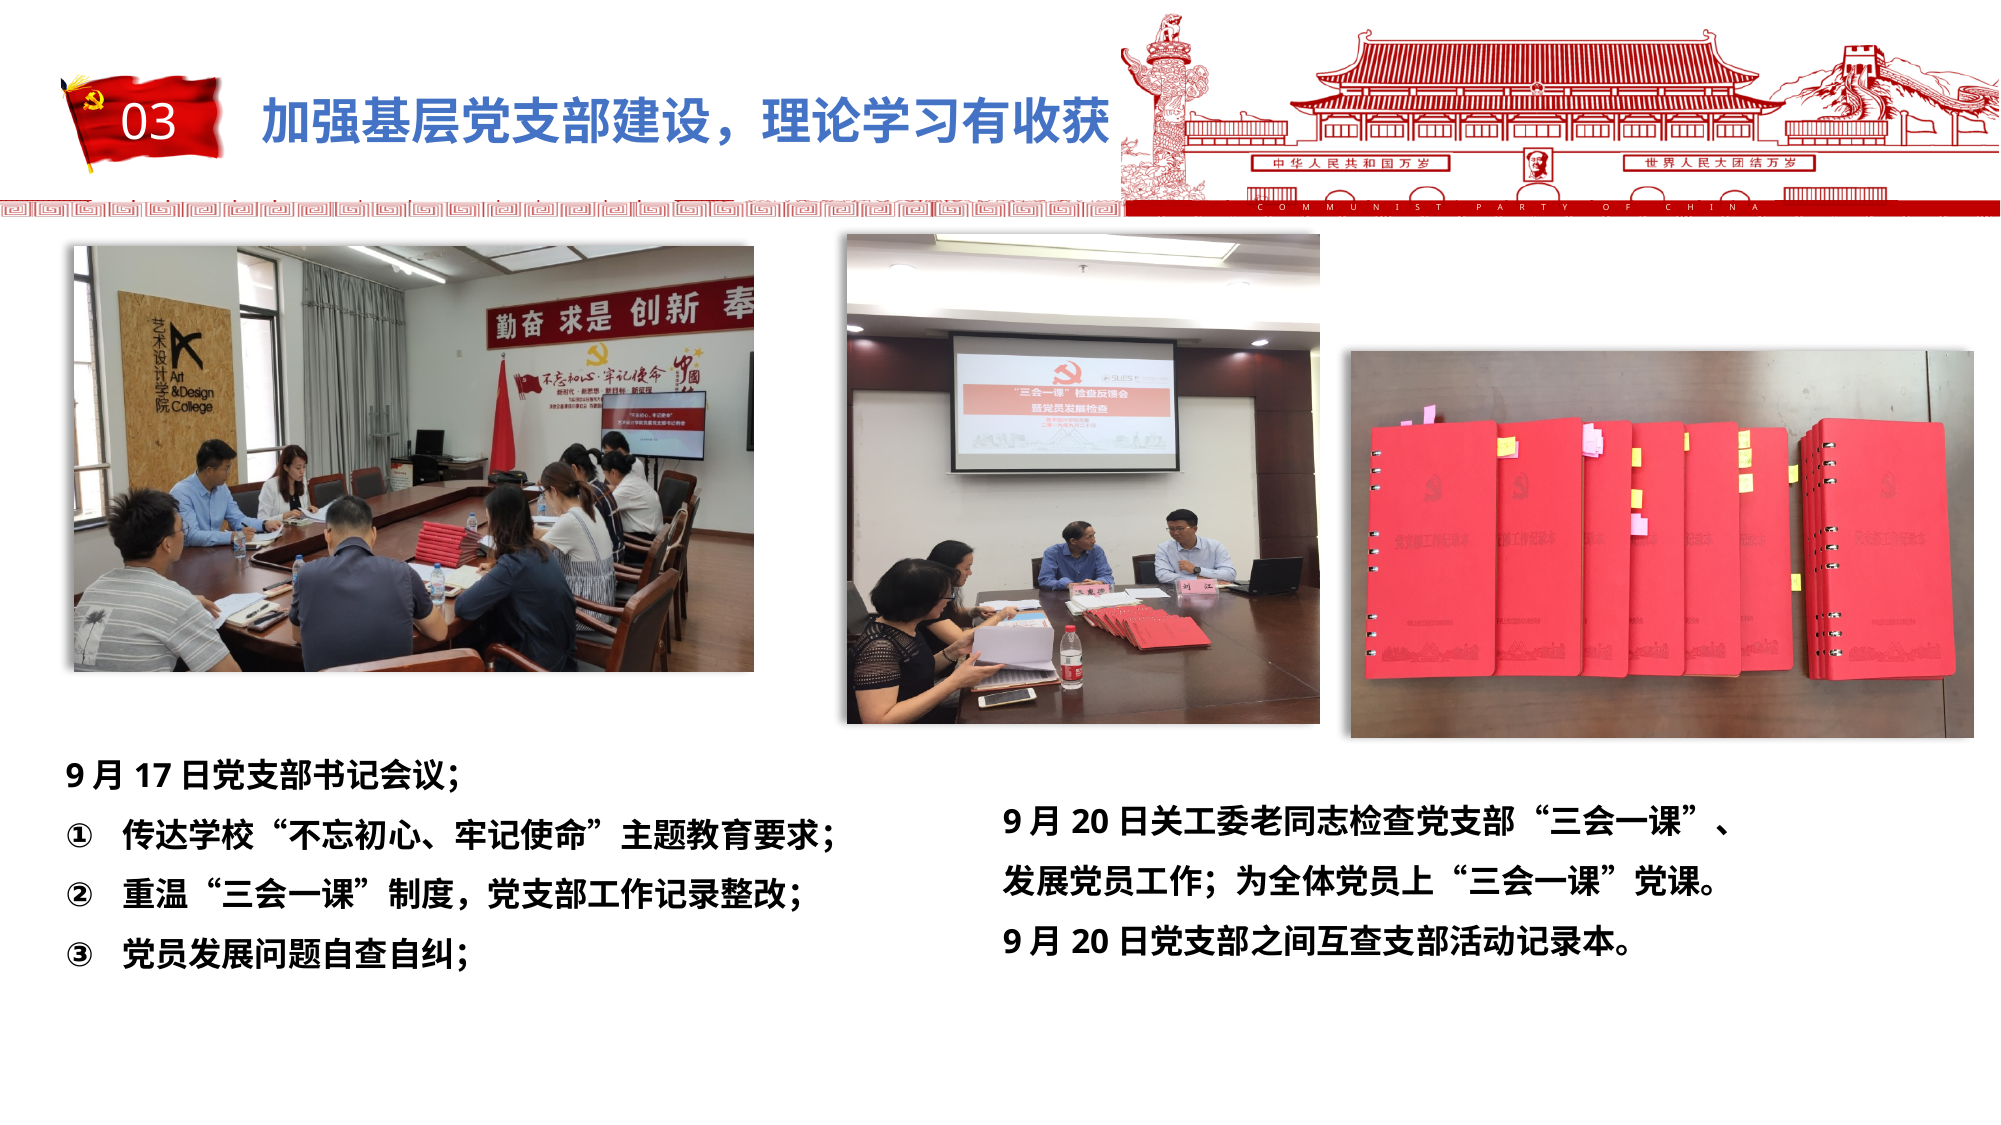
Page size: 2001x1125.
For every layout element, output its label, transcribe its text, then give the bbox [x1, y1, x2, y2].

picture [74, 246, 754, 672]
picture [1351, 351, 1974, 738]
picture [45, 68, 229, 179]
text_box 9月20日关工委老同志检查党支部“三会一课”、发展党员工作；为全体党员上“三会一课”党课。 9月20日党支部之间互查支部活动记录本。 [988, 773, 1797, 968]
picture [847, 234, 1320, 724]
text_box 9月17日党支部书记会议； 传达学校“不忘初心、牢记使命”主题教育要求； 重温“三会一课”制度，党支部工作记录整改； 党员发展问题自查自纠； [50, 726, 883, 981]
text_box 加强基层党支部建设，理论学习有收获 [241, 79, 1164, 174]
picture [0, 4, 1999, 217]
